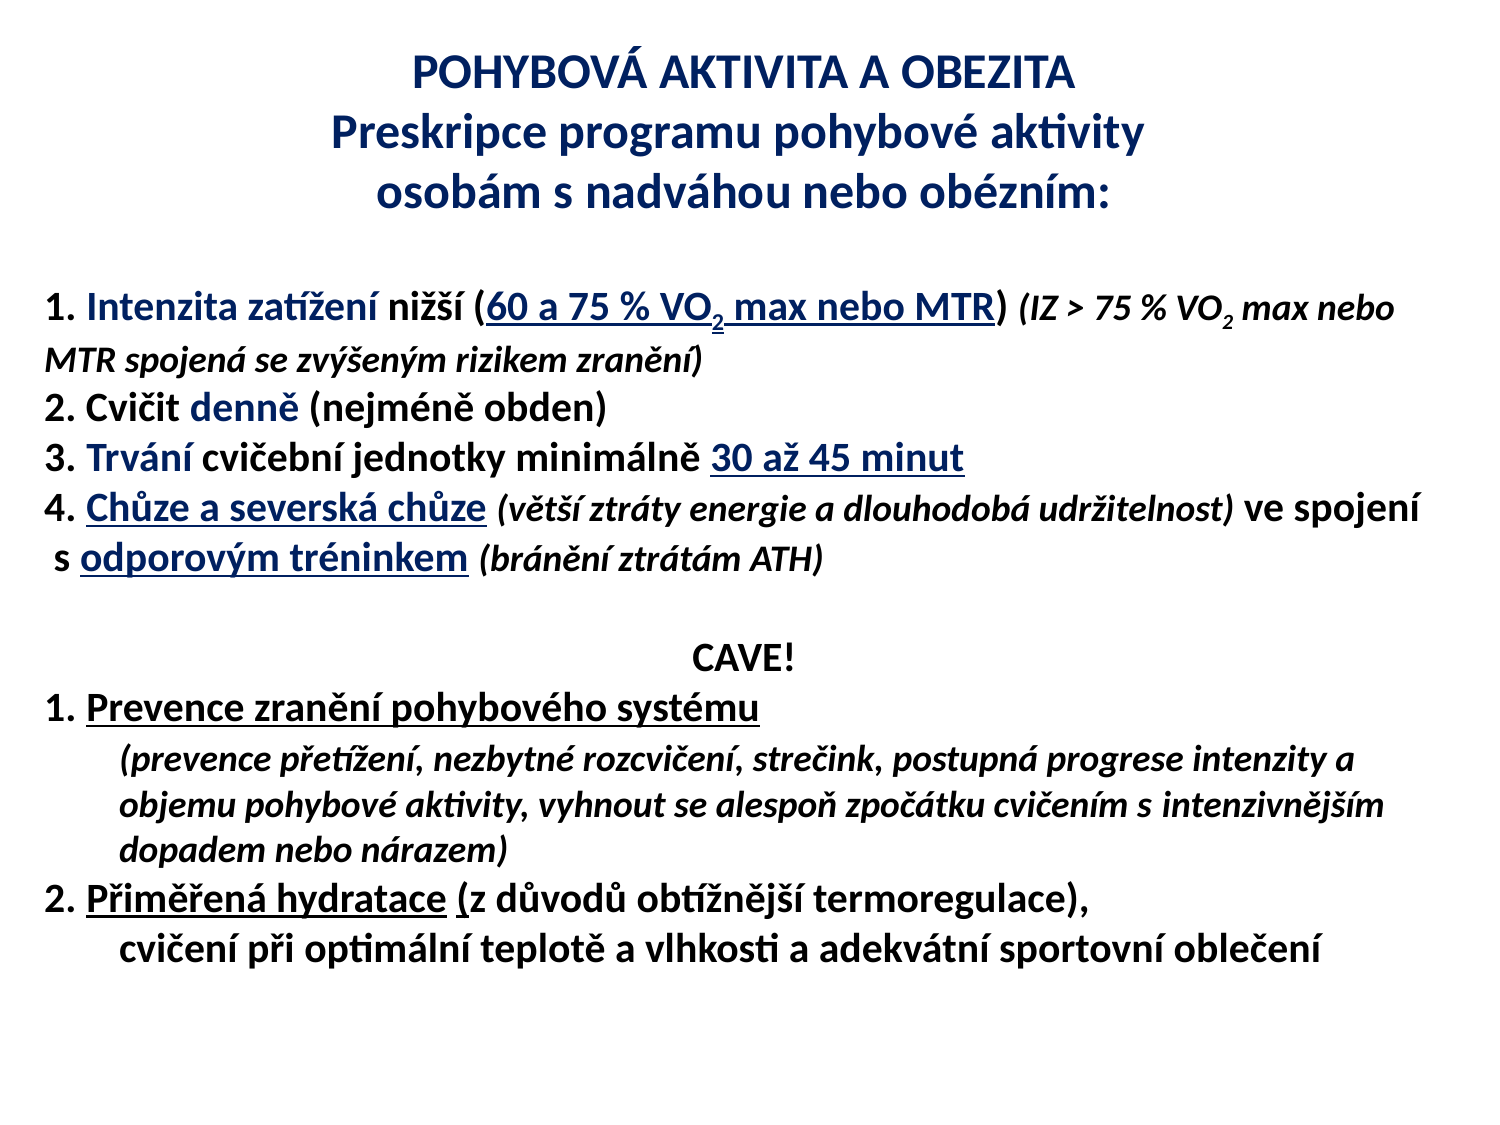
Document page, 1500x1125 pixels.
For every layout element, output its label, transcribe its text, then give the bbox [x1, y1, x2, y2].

text_box POHYBOVÁ AKTIVITA A OBEZITA Preskripce programu pohybové aktivity osobám s nadváhou nebo obézním: 1. Intenzita zatížení nižší (60 a 75 % VO2 max nebo MTR) (IZ > 75 % VO2 max nebo MTR spojená se zvýšeným rizikem zranění) 2. Cvičit denně (nejméně obden) 3. Trvání cvičební jednotky minimálně 30 až 45 minut 4. Chůze a severská chůze (větší ztráty energie a dlouhodobá udržitelnost) ve spojení s odporovým tréninkem (bránění ztrátám ATH) CAVE! 1. Prevence zranění pohybového systému (prevence přetížení, nezbytné rozcvičení, strečink, postupná progrese intenzity a objemu pohybové aktivity, vyhnout se alespoň zpočátku cvičením s intenzivnějším dopadem nebo nárazem) 2. Přiměřená hydratace (z důvodů obtížnější termoregulace), cvičení při optimální teplotě a vlhkosti a adekvátní sportovní oblečení [29, 30, 1459, 1028]
